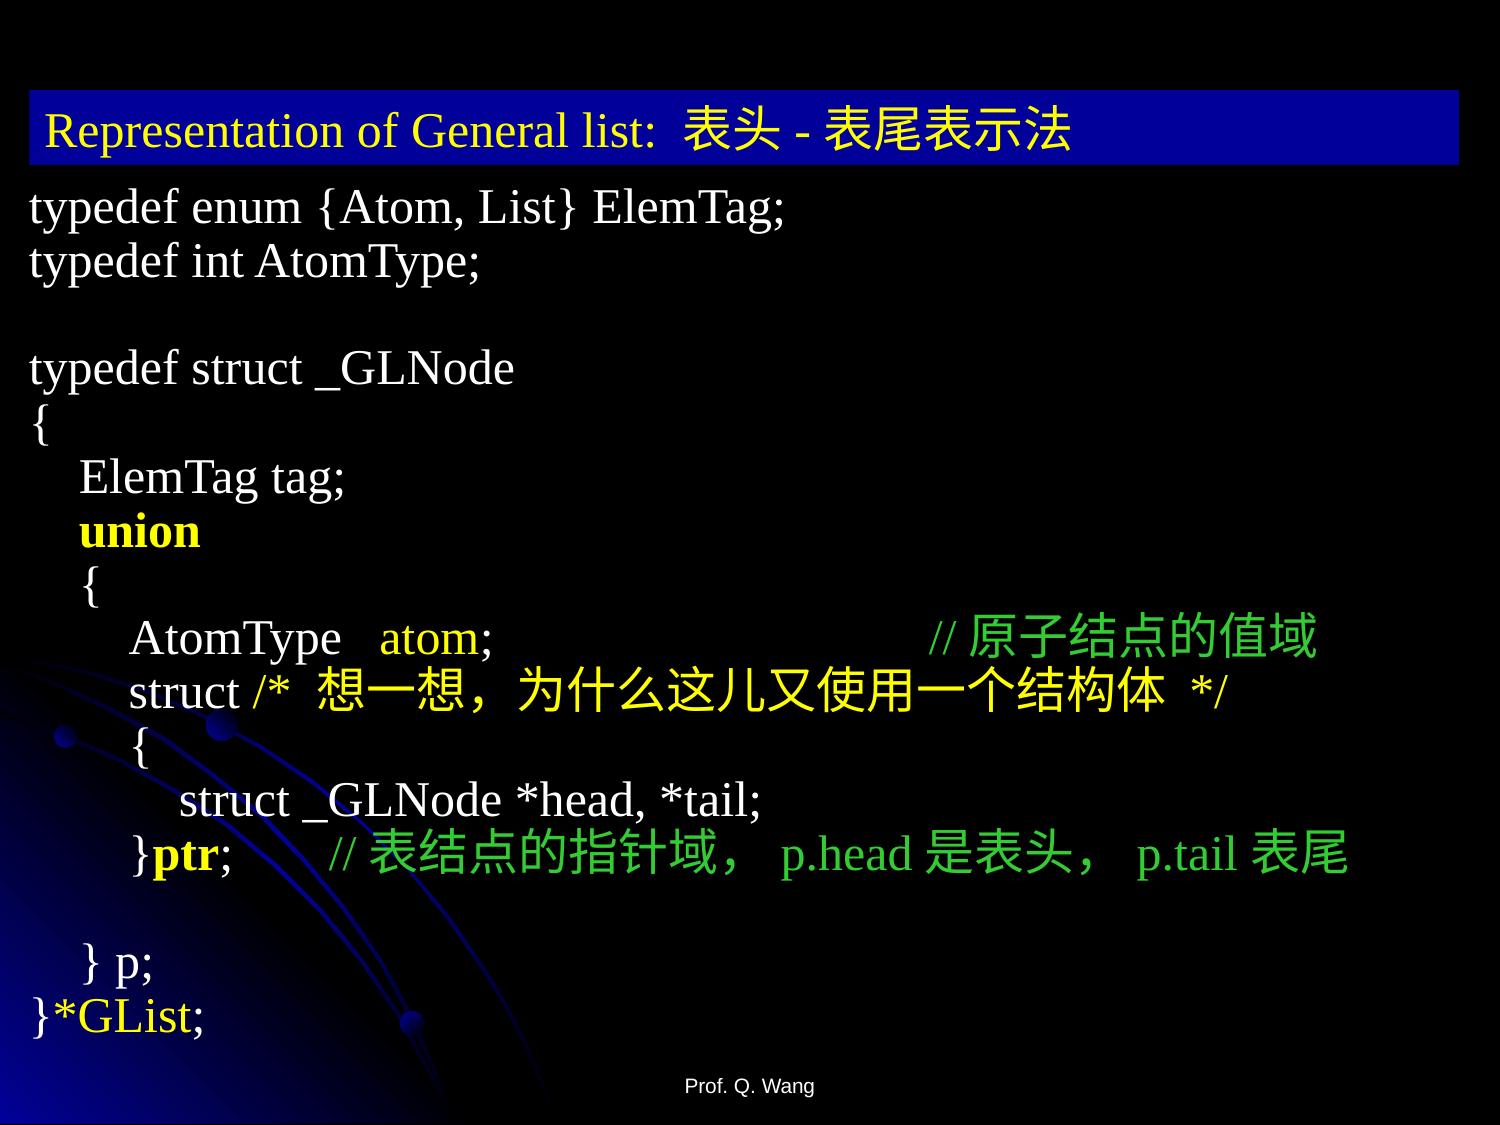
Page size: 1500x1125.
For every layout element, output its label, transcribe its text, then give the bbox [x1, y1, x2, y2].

text_box Representation of General list: 表头-表尾表示法 [29, 90, 1459, 165]
text_box typedef enum {Atom, List} ElemTag; typedef int AtomType; typedef struct _GLNode { ElemTag tag; union { AtomType atom; //原子结点的值域 struct /* 想一想，为什么这儿又使用一个结构体 */ { struct _GLNode *head, *tail; }ptr; //表结点的指针域，p.head是表头，p.tail表尾 } p; }*GList; [13, 172, 1366, 1051]
footer Prof. Q. Wang [512, 1051, 988, 1099]
